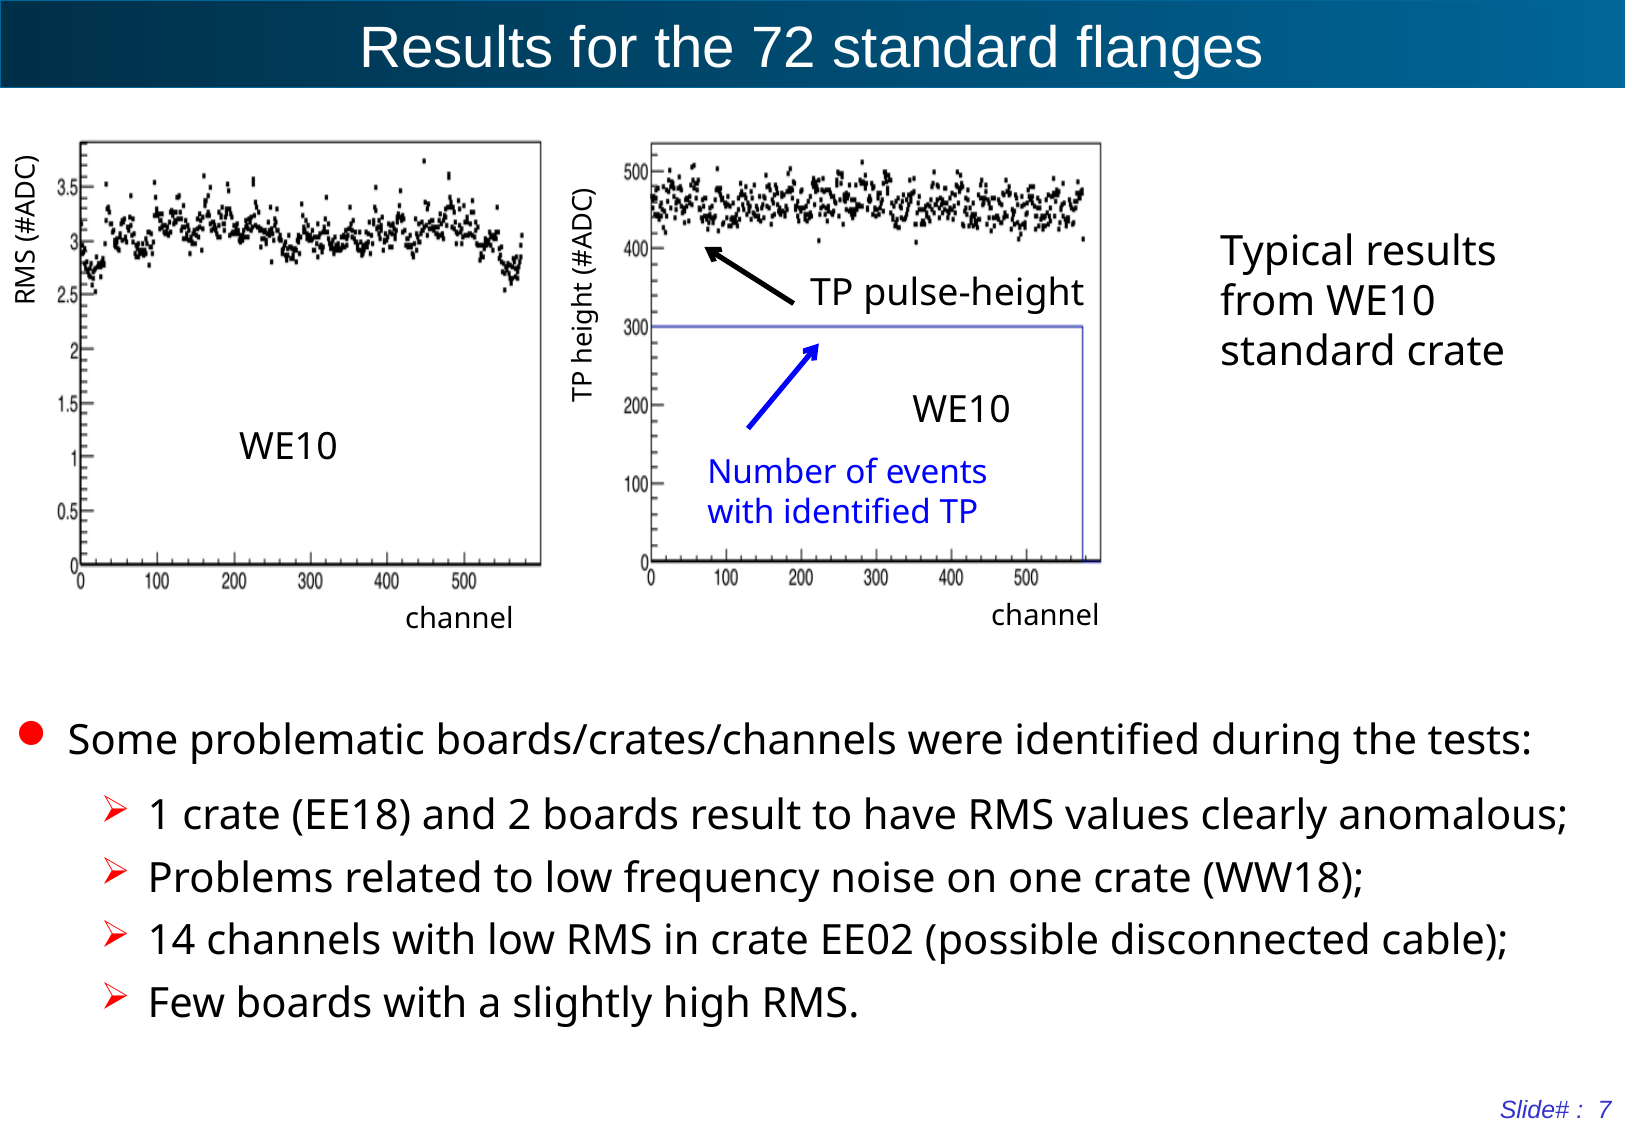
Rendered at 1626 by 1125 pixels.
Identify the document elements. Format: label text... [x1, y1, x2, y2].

title Results for the 72 standard flanges [0, 0, 1625, 88]
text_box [691, 246, 1125, 519]
text_box Typical results from WE10 standard crate [1205, 216, 1535, 293]
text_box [0, 88, 1158, 669]
text_box Some problematic boards/crates/channels were identified during the tests: 1 crate (EE18) and 2 boards result to have RMS values clearly anomalous; Problems related to low frequency noise on one crate (WW18); 14 channels with low RMS in crate EE02 (possible disconnected cable); Few boards with a slightly high RMS. [0, 705, 1619, 1041]
text_box Slide# : 7 [1287, 1085, 1625, 1123]
